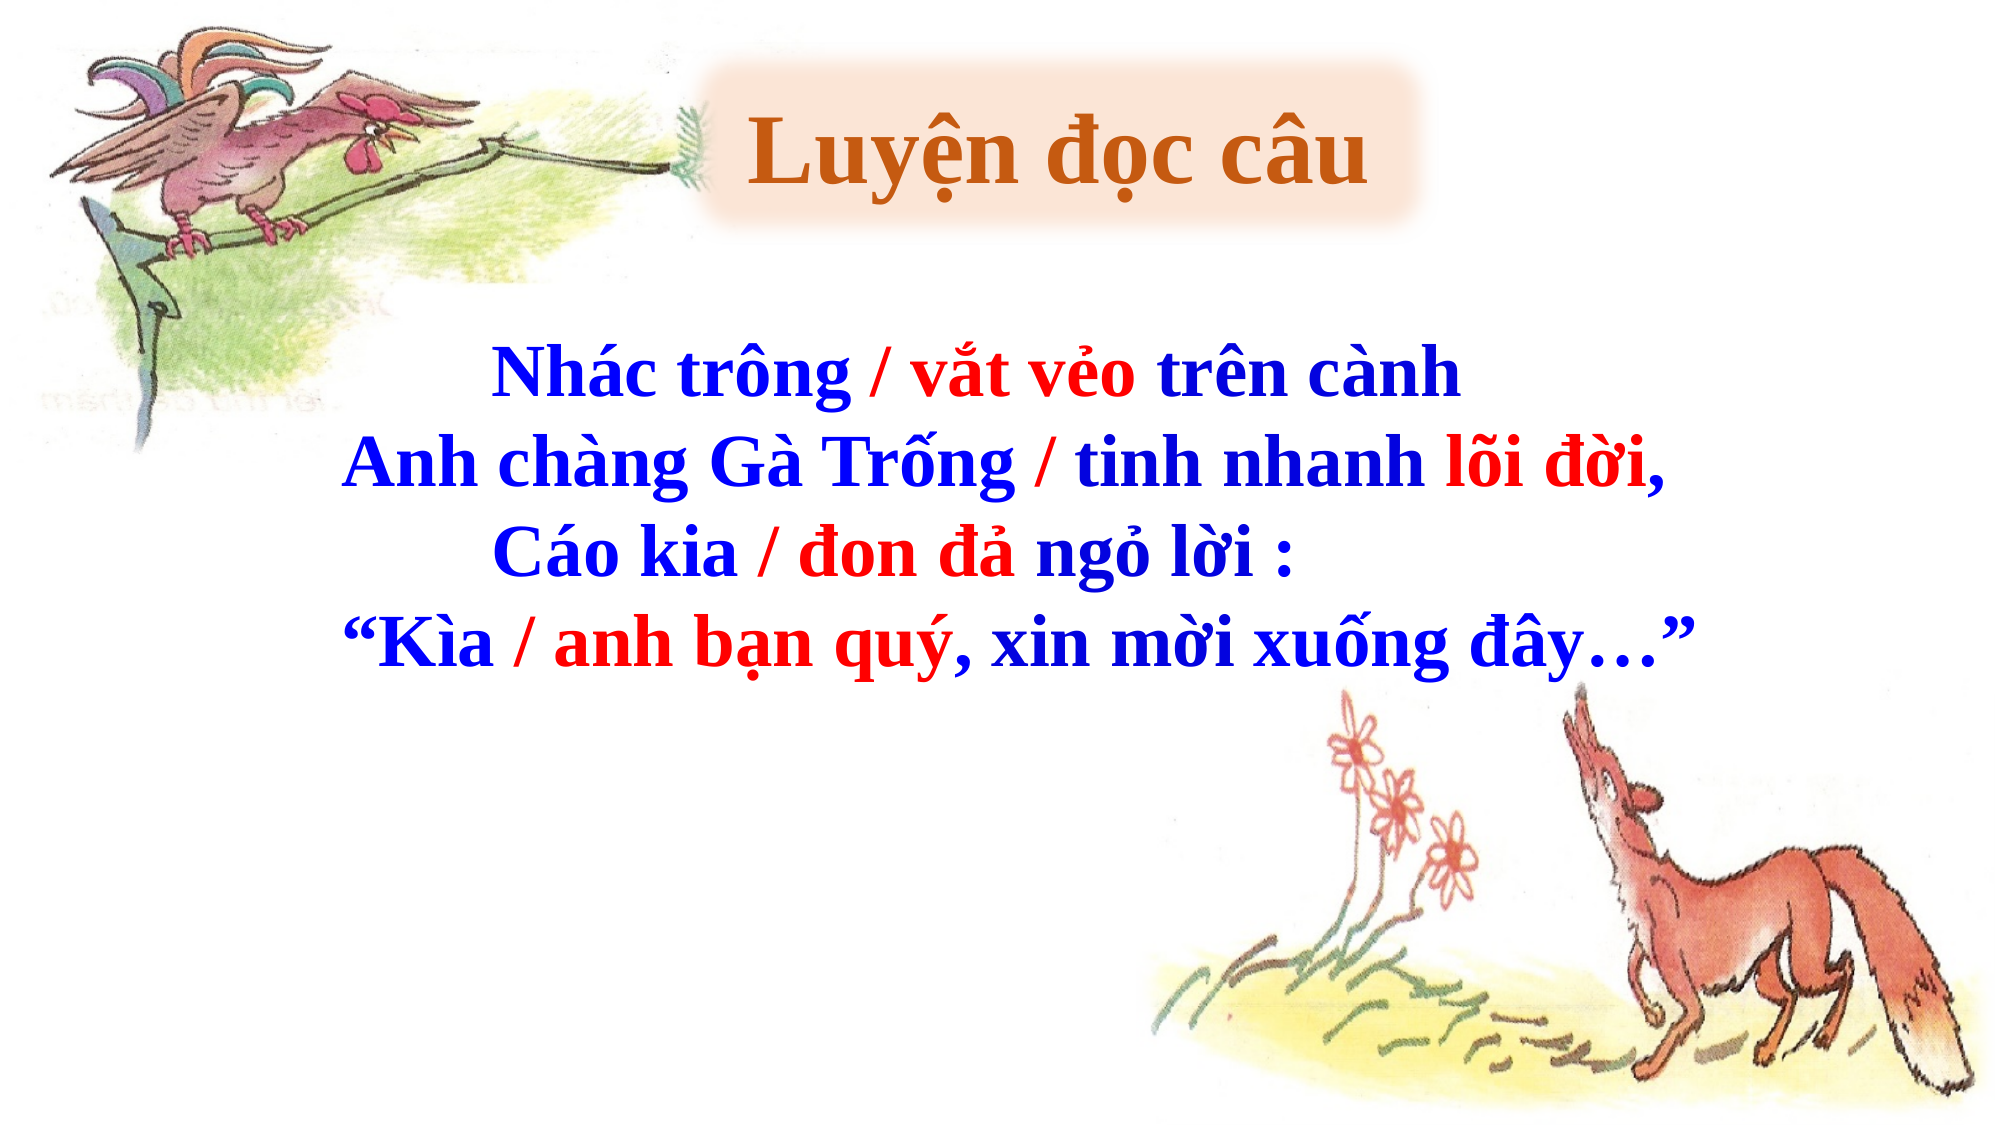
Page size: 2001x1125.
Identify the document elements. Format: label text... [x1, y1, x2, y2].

text_box Nhác trông / vắt vẻo trên cành Anh chàng Gà Trống / tinh nhanh lõi đời, Cáo kia / đon đả ngỏ lời : “Kìa / anh bạn quý, xin mời xuống đây…” [326, 314, 1851, 690]
picture [9, 0, 825, 464]
text_box - Không lập tức bóc trần âm mưu của Cáo mà giả bộ tin lời Cáo. - Báo tin ngược lại cho Cáo “có cặp chó săn đang chạy tới loan tin” - Hiểu rõ nỗi sợ hãi của Cáo, biết dùng kế “Gậy ông đập lưng ông”. [825, 73, 1408, 214]
picture [1135, 668, 1995, 1125]
text_box Luyện đọc câu [825, 77, 1405, 210]
